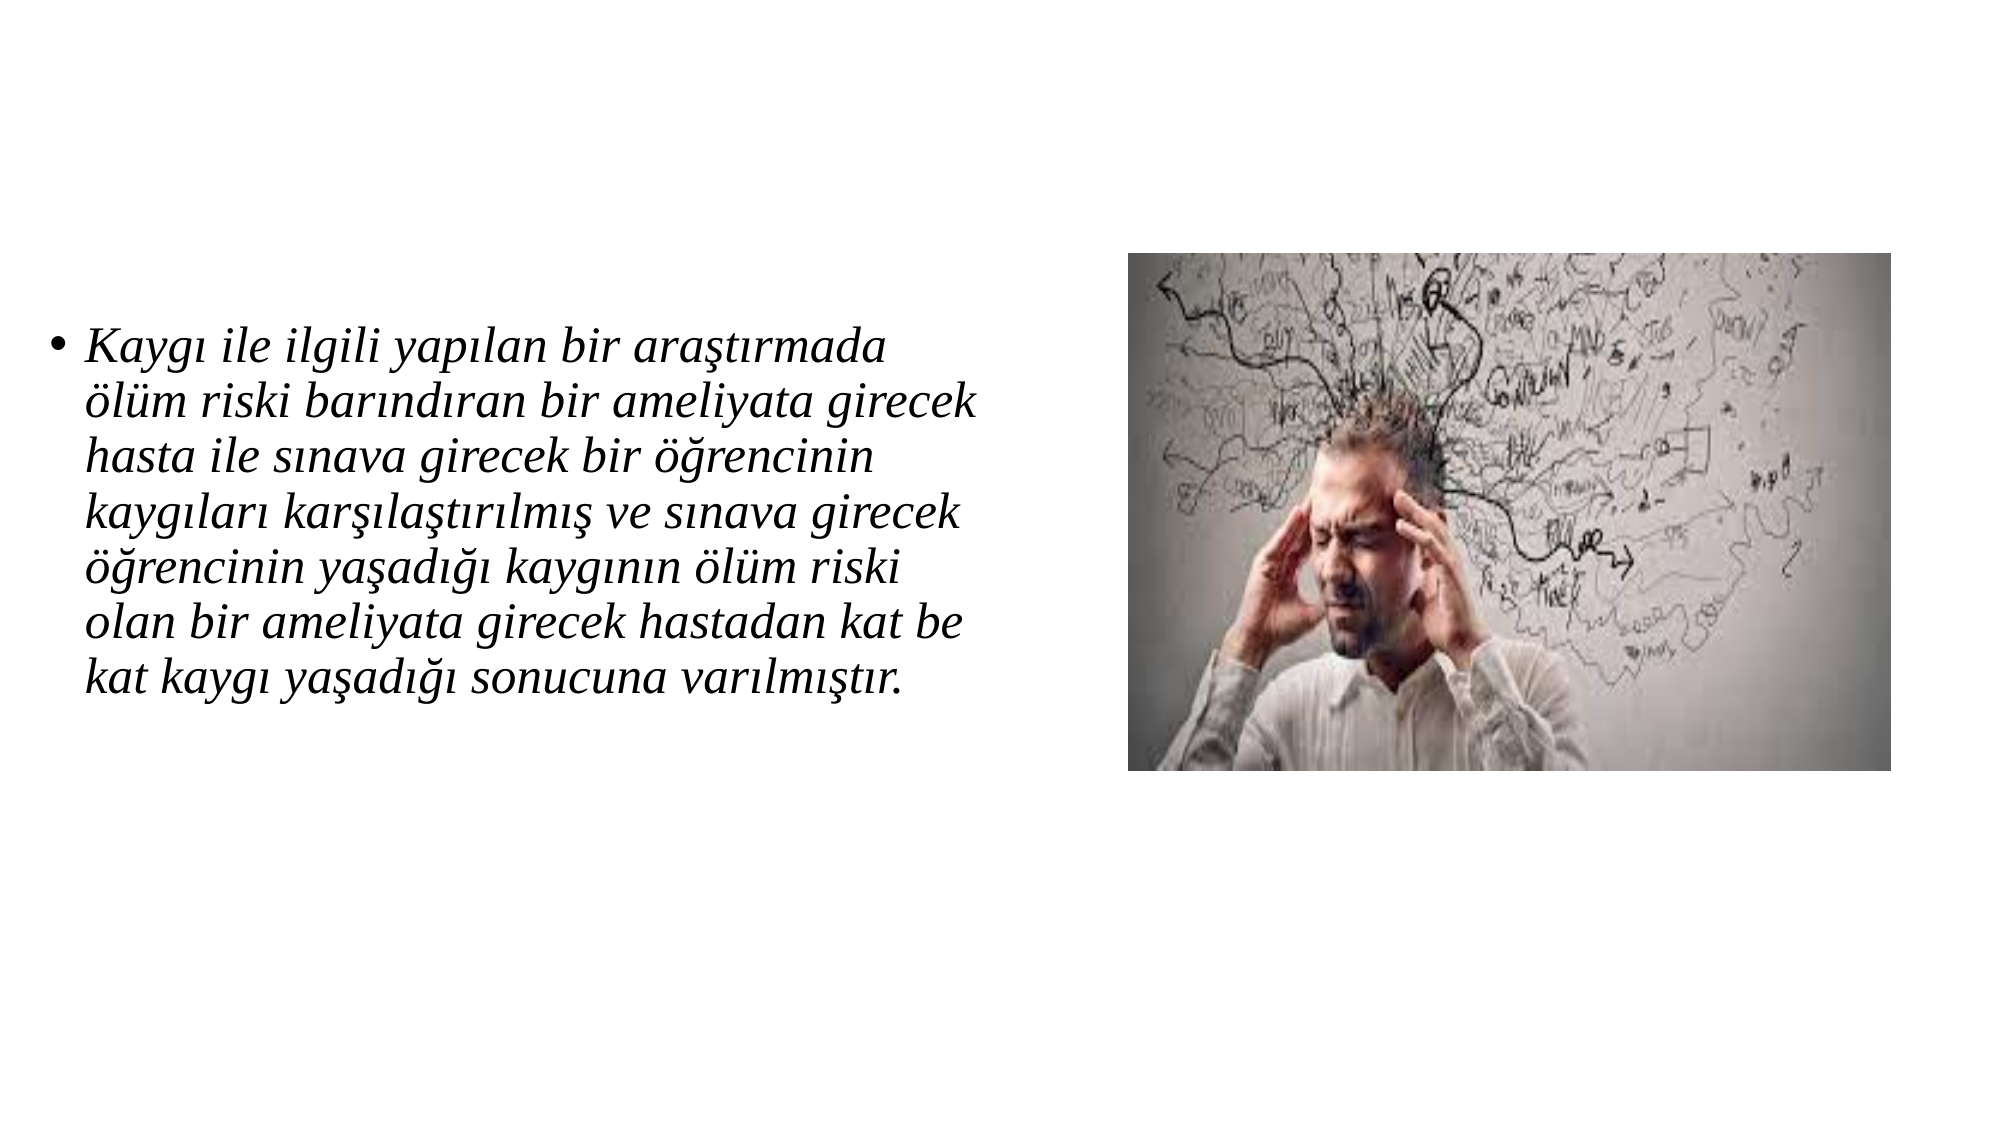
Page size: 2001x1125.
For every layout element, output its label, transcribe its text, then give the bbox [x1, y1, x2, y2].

list Kaygı ile ilgili yapılan bir araştırmada ölüm riski barındıran bir ameliyata girecek hasta ile sınava girecek bir öğrencinin kaygıları karşılaştırılmış ve sınava girecek öğrencinin yaşadığı kaygının ölüm riski olan bir ameliyata girecek hastadan kat be kat kaygı yaşadığı sonucuna varılmıştır. [34, 83, 1000, 760]
picture [1128, 253, 1891, 771]
